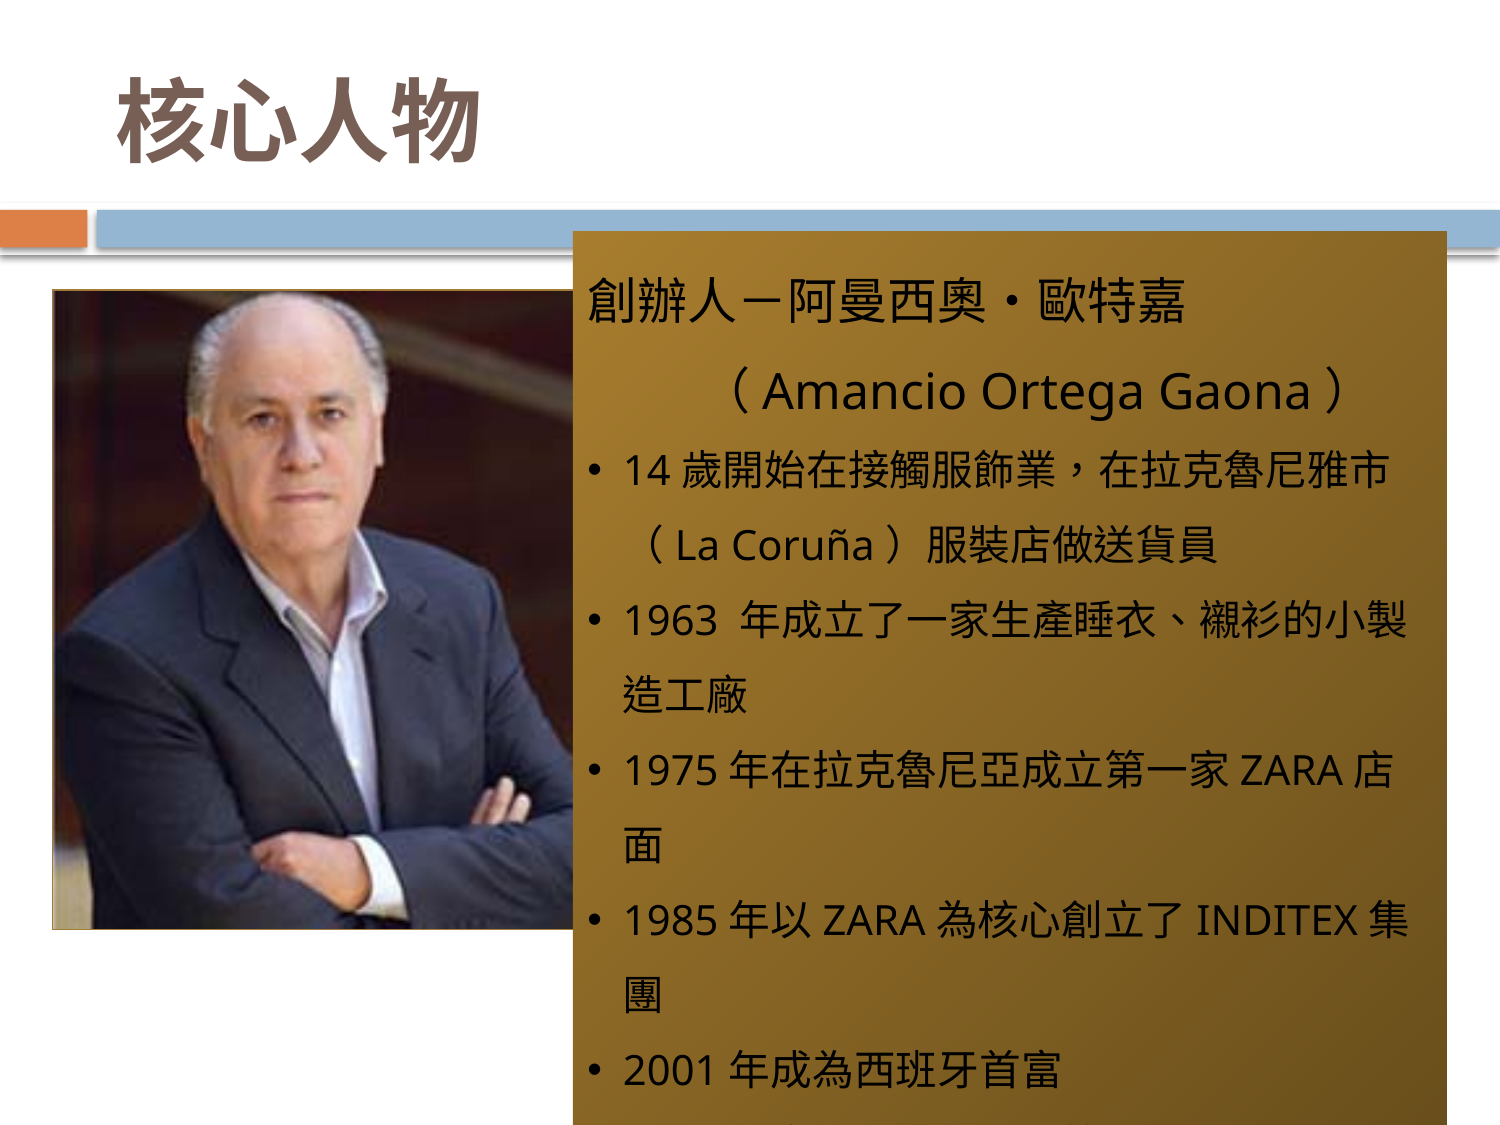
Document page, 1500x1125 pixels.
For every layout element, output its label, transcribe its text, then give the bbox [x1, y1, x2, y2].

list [52, 290, 627, 929]
title 核心人物 [100, 37, 1439, 201]
text_box 創辦人－阿曼西奧‧歐特嘉 （Amancio Ortega Gaona） 14歲開始在接觸服飾業，在拉克魯尼雅市（La Coruña）服裝店做送貨員 1963 年成立了一家生產睡衣、襯衫的小製造工廠 1975年在拉克魯尼亞成立第一家ZARA店面 1985年以ZARA為核心創立了INDITEX集團 2001年成為西班牙首富 2010年富比士排行全球第9 [572, 231, 1447, 1125]
